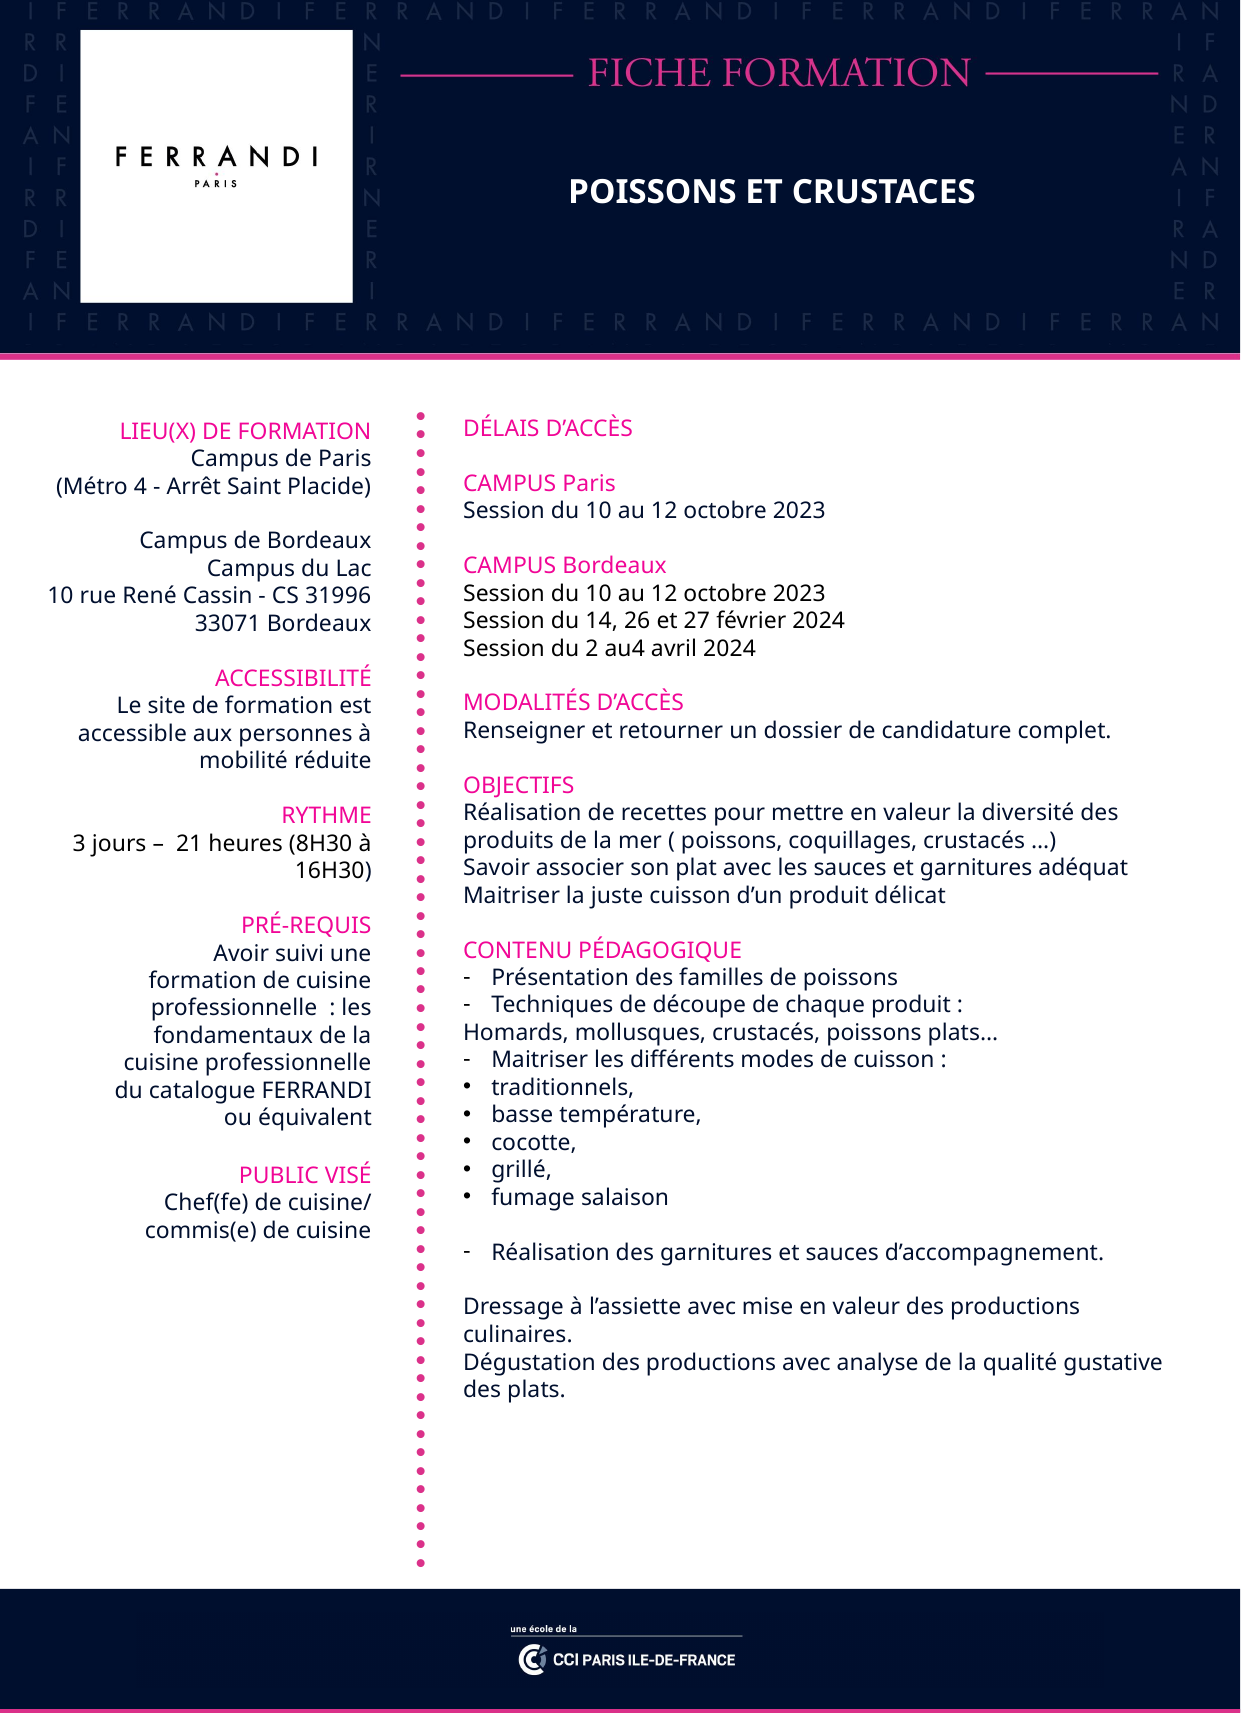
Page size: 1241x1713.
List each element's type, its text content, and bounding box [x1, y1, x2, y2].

text_box [0, 1588, 1241, 1708]
picture [0, 0, 1241, 360]
text_box DÉLAIS D’ACCÈS CAMPUS Paris Session du 10 au 12 octobre 2023 CAMPUS Bordeaux Session du 10 au 12 octobre 2023 Session du 14, 26 et 27 février 2024 Session du 2 au4 avril 2024 MODALITÉS D’ACCÈS Renseigner et retourner un dossier de candidature complet. OBJECTIFS Réalisation de recettes pour mettre en valeur la diversité des produits de la mer ( poissons, coquillages, crustacés …) Savoir associer son plat avec les sauces et garnitures adéquat Maitriser la juste cuisson d’un produit délicat CONTENU PÉDAGOGIQUE Présentation des familles de poissons Techniques de découpe de chaque produit : Homards, mollusques, crustacés, poissons plats… Maitriser les différents modes de cuisson : traditionnels, basse température, cocotte, grillé, fumage salaison Réalisation des garnitures et sauces d’accompagnement. Dressage à l’assiette avec mise en valeur des productions culinaires. Dégustation des productions avec analyse de la qualité gustative des plats. [448, 398, 1202, 1565]
picture [0, 1709, 1241, 1713]
picture [136, 1612, 1104, 1688]
text_box • • • • • • • • • • • • • • • • • • • • • • • • • • • • • • • • • • • • • • • • • • • • • • • • • • • • • • • • • • • • • • • [373, 396, 473, 1588]
text_box LIEU(X) DE FORMATION Campus de Paris (Métro 4 - Arrêt Saint Placide) Campus de Bordeaux Campus du Lac 10 rue René Cassin - CS 31996 33071 Bordeaux ACCESSIBILITÉ Le site de formation est accessible aux personnes à mobilité réduite RYTHME 3 jours – 21 heures (8H30 à 16H30) PRÉ-REQUIS Avoir suivi une formation de cuisine professionnelle : les fondamentaux de la cuisine professionnelle du catalogue FERRANDI ou équivalent PUBLIC VISÉ Chef(fe) de cuisine/ commis(e) de cuisine [14, 401, 387, 1585]
